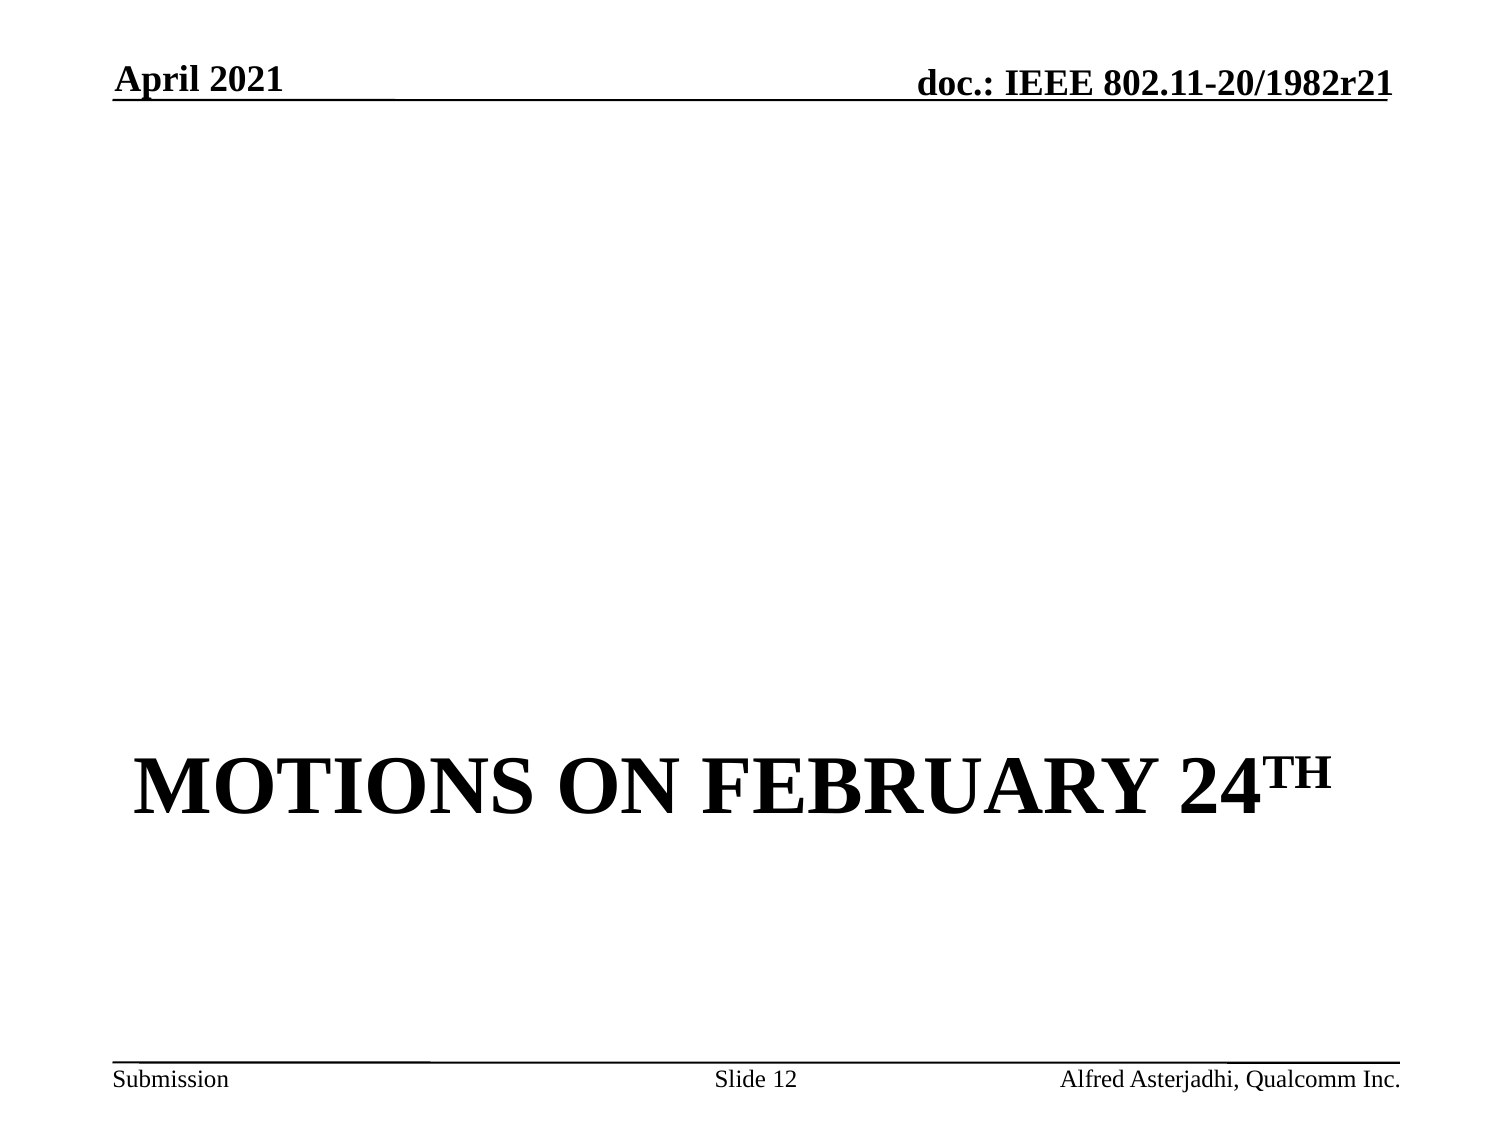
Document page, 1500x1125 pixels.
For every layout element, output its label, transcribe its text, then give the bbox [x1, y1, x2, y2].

slide_number Slide 12 [712, 1061, 800, 1123]
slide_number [114, 54, 423, 100]
footer Alfred Asterjadhi, Qualcomm Inc. [878, 1061, 1402, 1093]
title Motions on FEBRUARY 24th [118, 722, 1394, 947]
